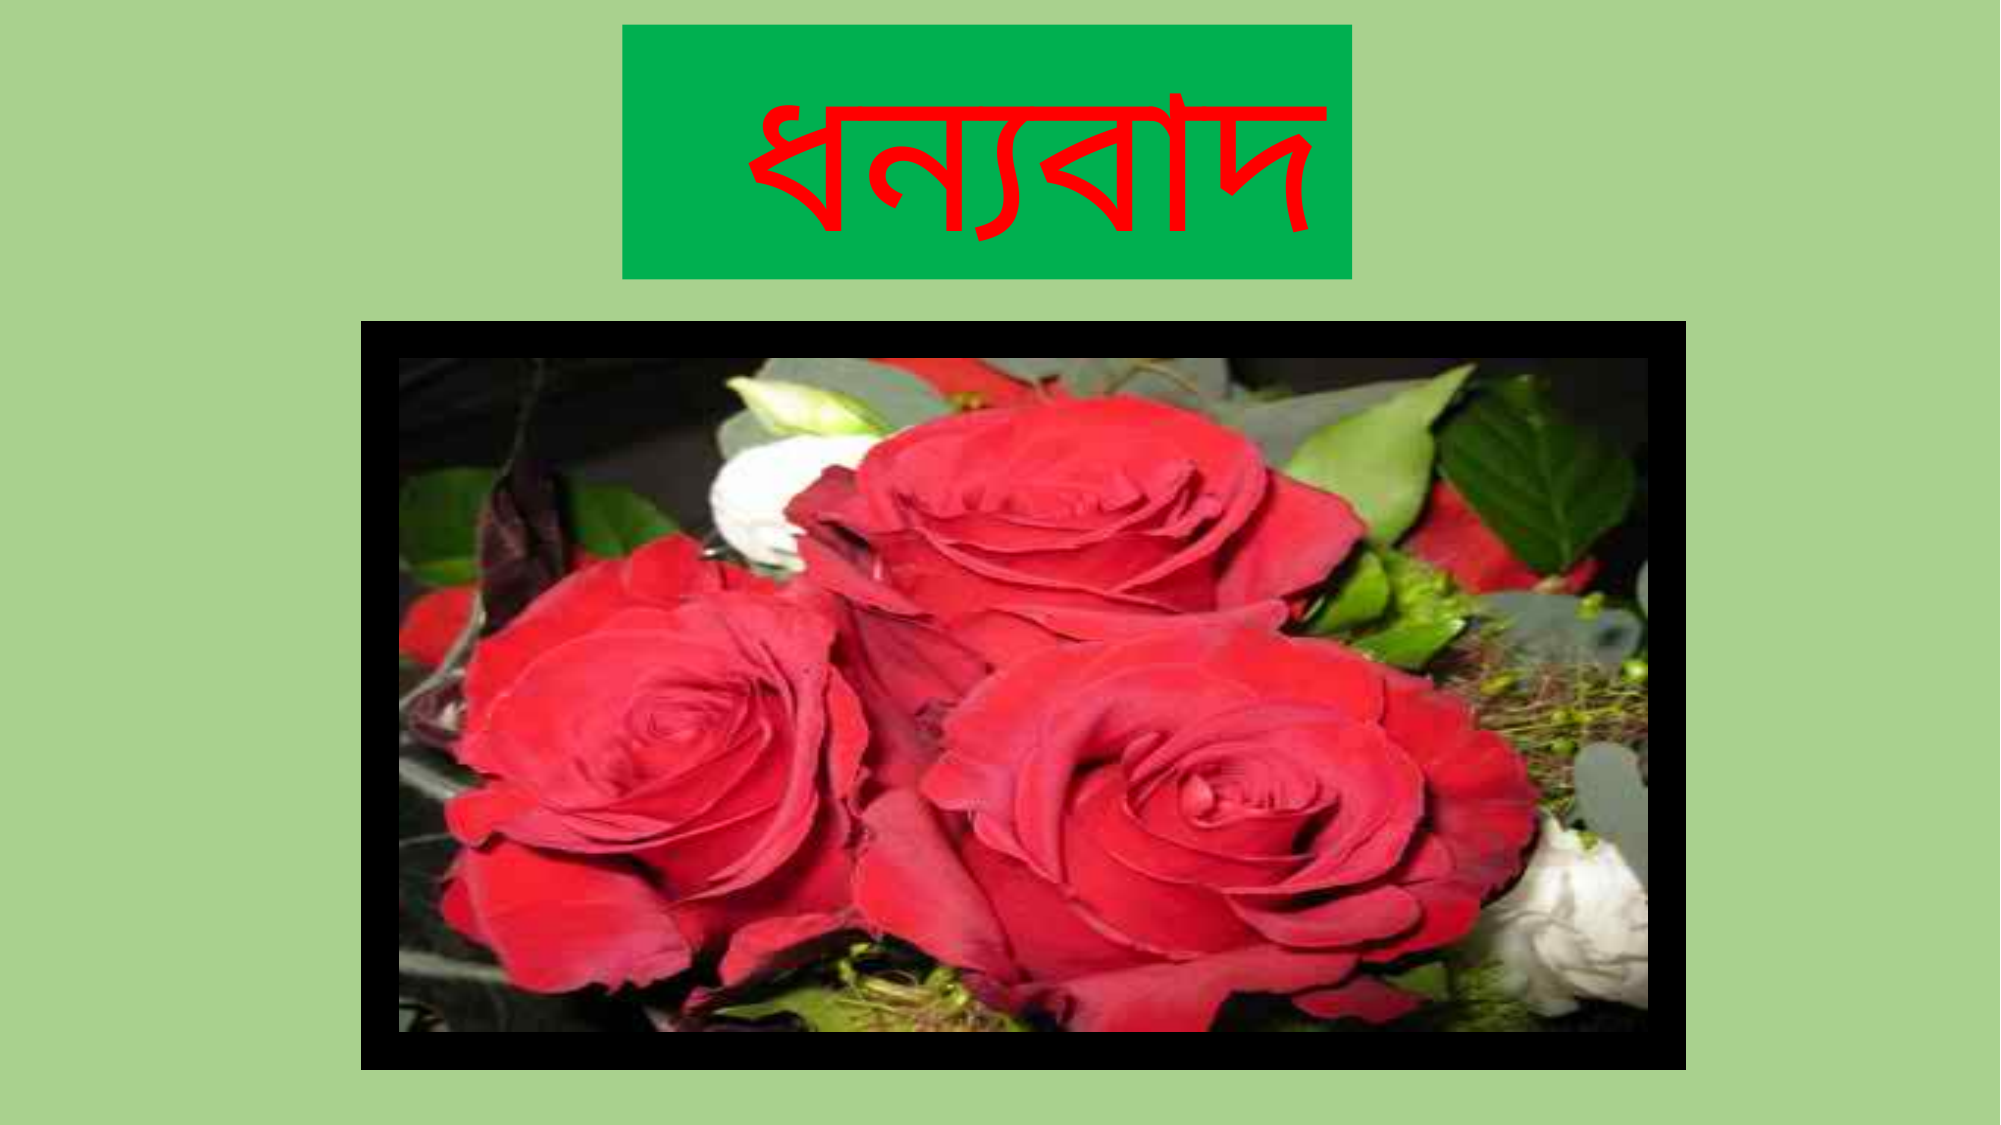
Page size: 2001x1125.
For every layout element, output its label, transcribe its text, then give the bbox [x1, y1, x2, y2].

picture [398, 358, 1649, 1032]
text_box ধন্যবাদ [622, 24, 1353, 280]
